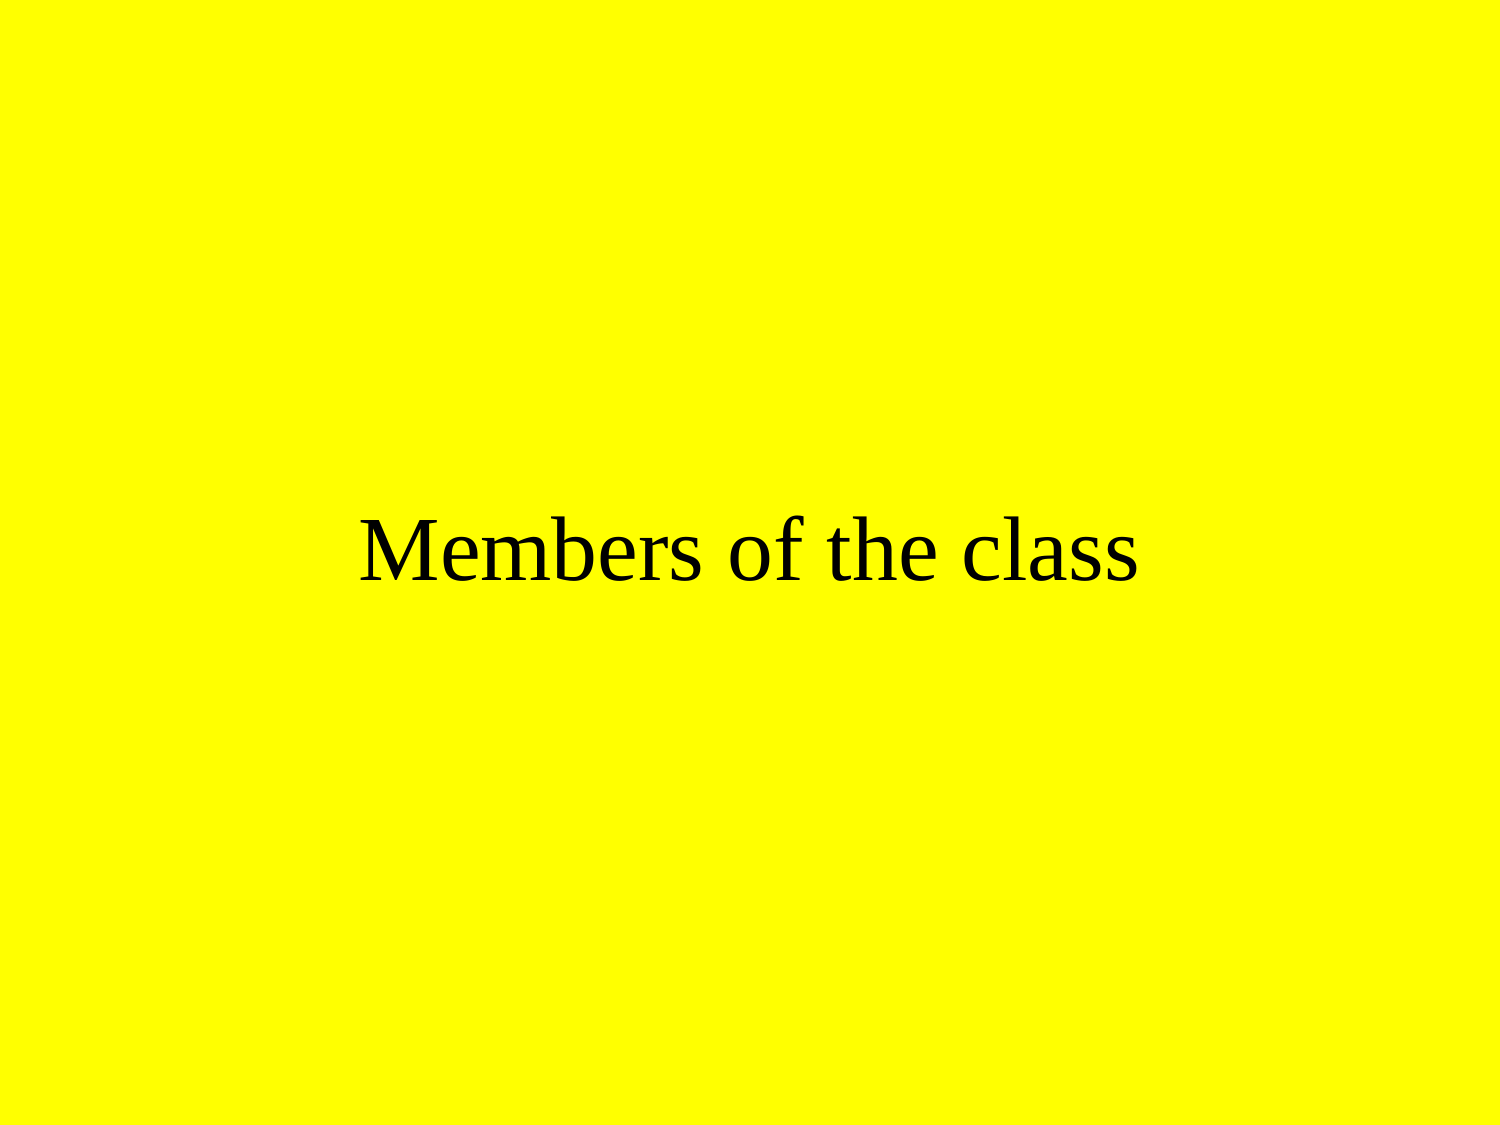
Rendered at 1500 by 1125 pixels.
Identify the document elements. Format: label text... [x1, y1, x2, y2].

title Members of the class [112, 450, 1388, 638]
